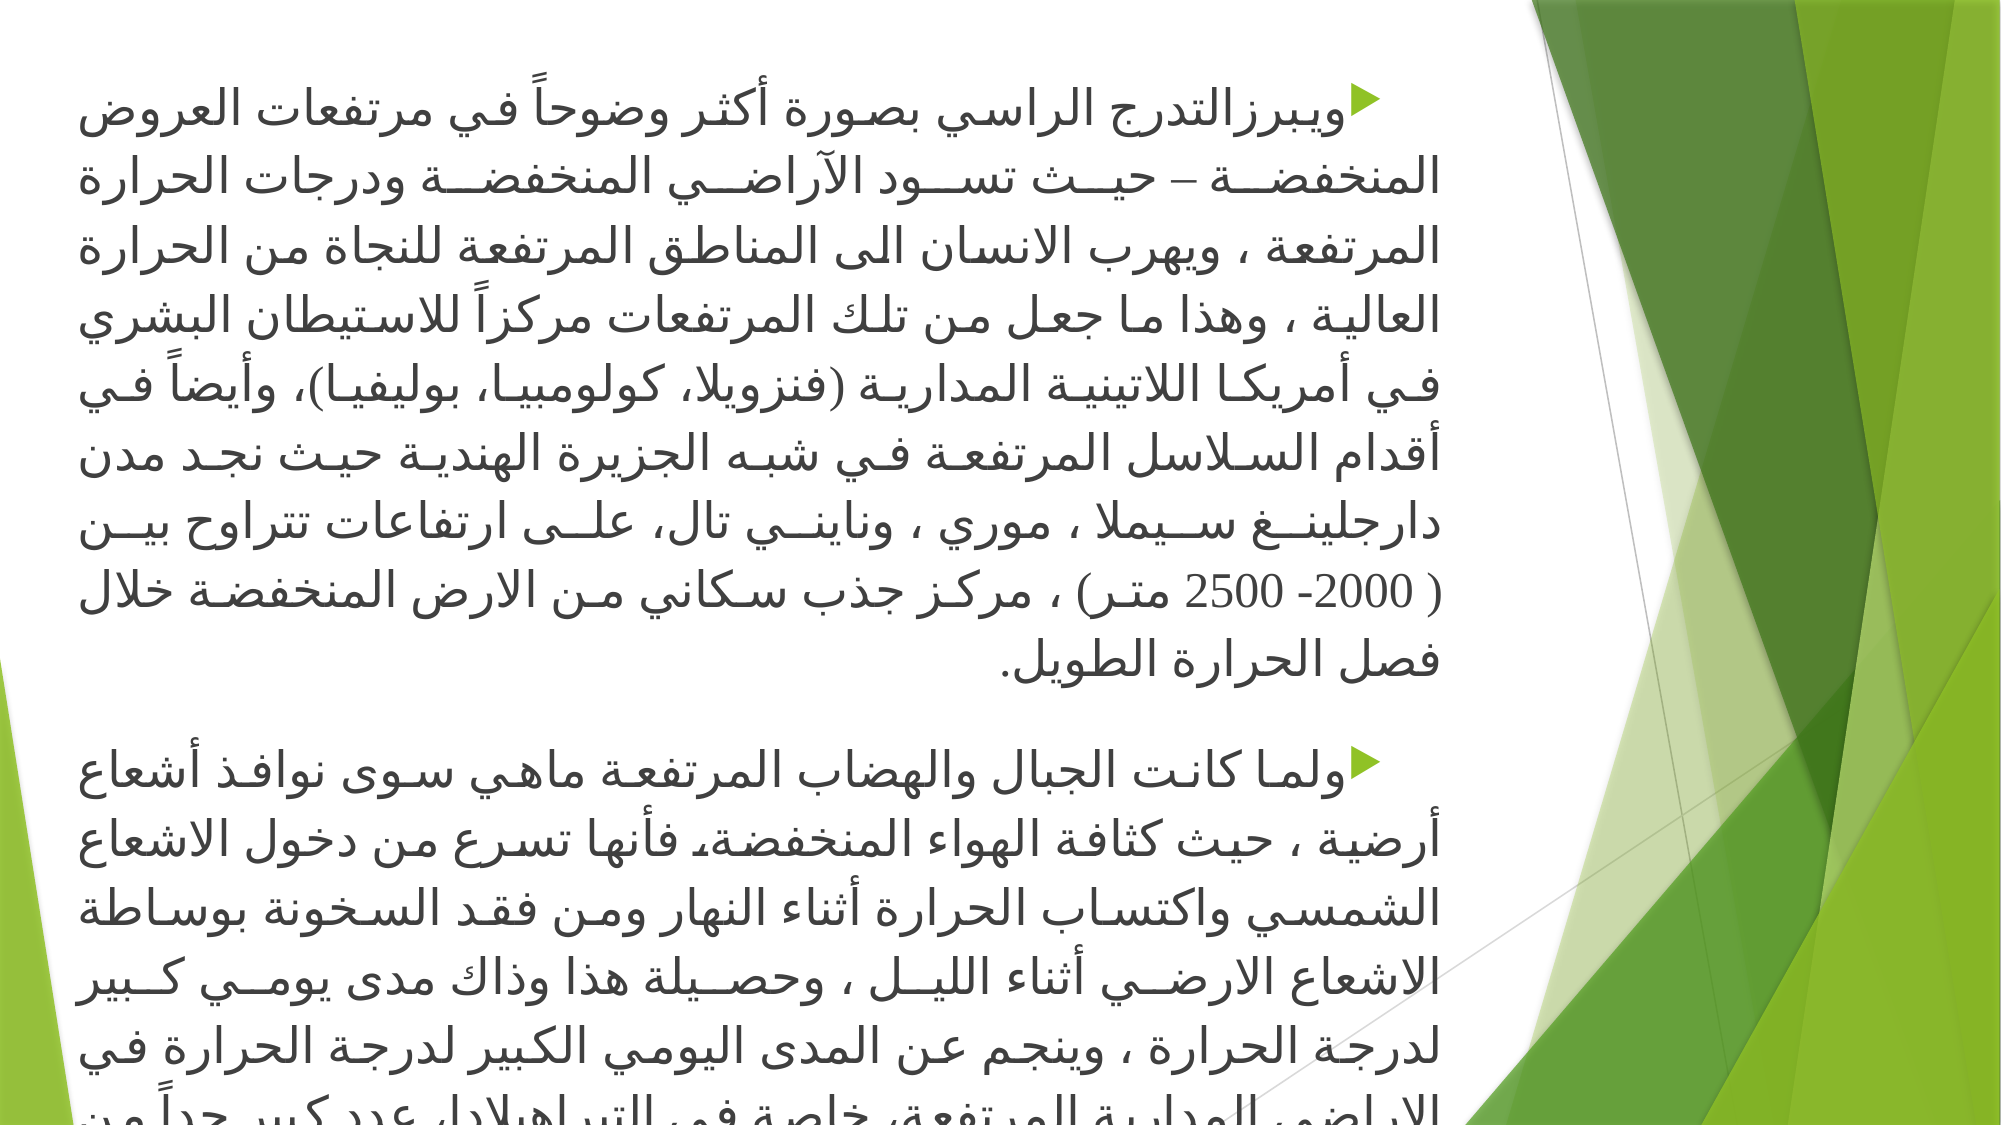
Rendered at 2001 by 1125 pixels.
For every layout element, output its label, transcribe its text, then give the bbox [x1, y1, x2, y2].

list ويبرزالتدرج الراسي بصورة أكثر وضوحاً في مرتفعات العروض المنخفضة – حيث تسود الآراضي المنخفضة ودرجات الحرارة المرتفعة ، ويهرب الانسان الى المناطق المرتفعة للنجاة من الحرارة العالية ، وهذا ما جعل من تلك المرتفعات مركزاً للاستيطان البشري في أمريكا اللاتينية المدارية (فنزويلا، كولومبيا، بوليفيا)، وأيضاً في أقدام السلاسل المرتفعة في شبه الجزيرة الهندية حيث نجد مدن دارجلينغ سيملا ، موري ، ونايني تال، على ارتفاعات تتراوح بين ( 2000- 2500 متر) ، مركز جذب سكاني من الارض المنخفضة خلال فصل الحرارة الطويل. ولما كانت الجبال والهضاب المرتفعة ماهي سوى نوافذ أشعاع أرضية ، حيث كثافة الهواء المنخفضة، فأنها تسرع من دخول الاشعاع الشمسي واكتساب الحرارة أثناء النهار ومن فقد السخونة بوساطة الاشعاع الارضي أثناء الليل ، وحصيلة هذا وذاك مدى يومي كبير لدرجة الحرارة ، وينجم عن المدى اليومي الكبير لدرجة الحرارة في الاراضي المدارية المرتفعة، خاصة في التيراهيلادا، عدد كبير جداً من الليالي المتجمدة والتي يتبعها ذوبان جليدي أثناء النهار، مع ما لهذا التكرار من تأثيرات كبيرة في عمليات التجوية وتشكل التربة وصفات النبات. [62, 58, 1515, 1058]
